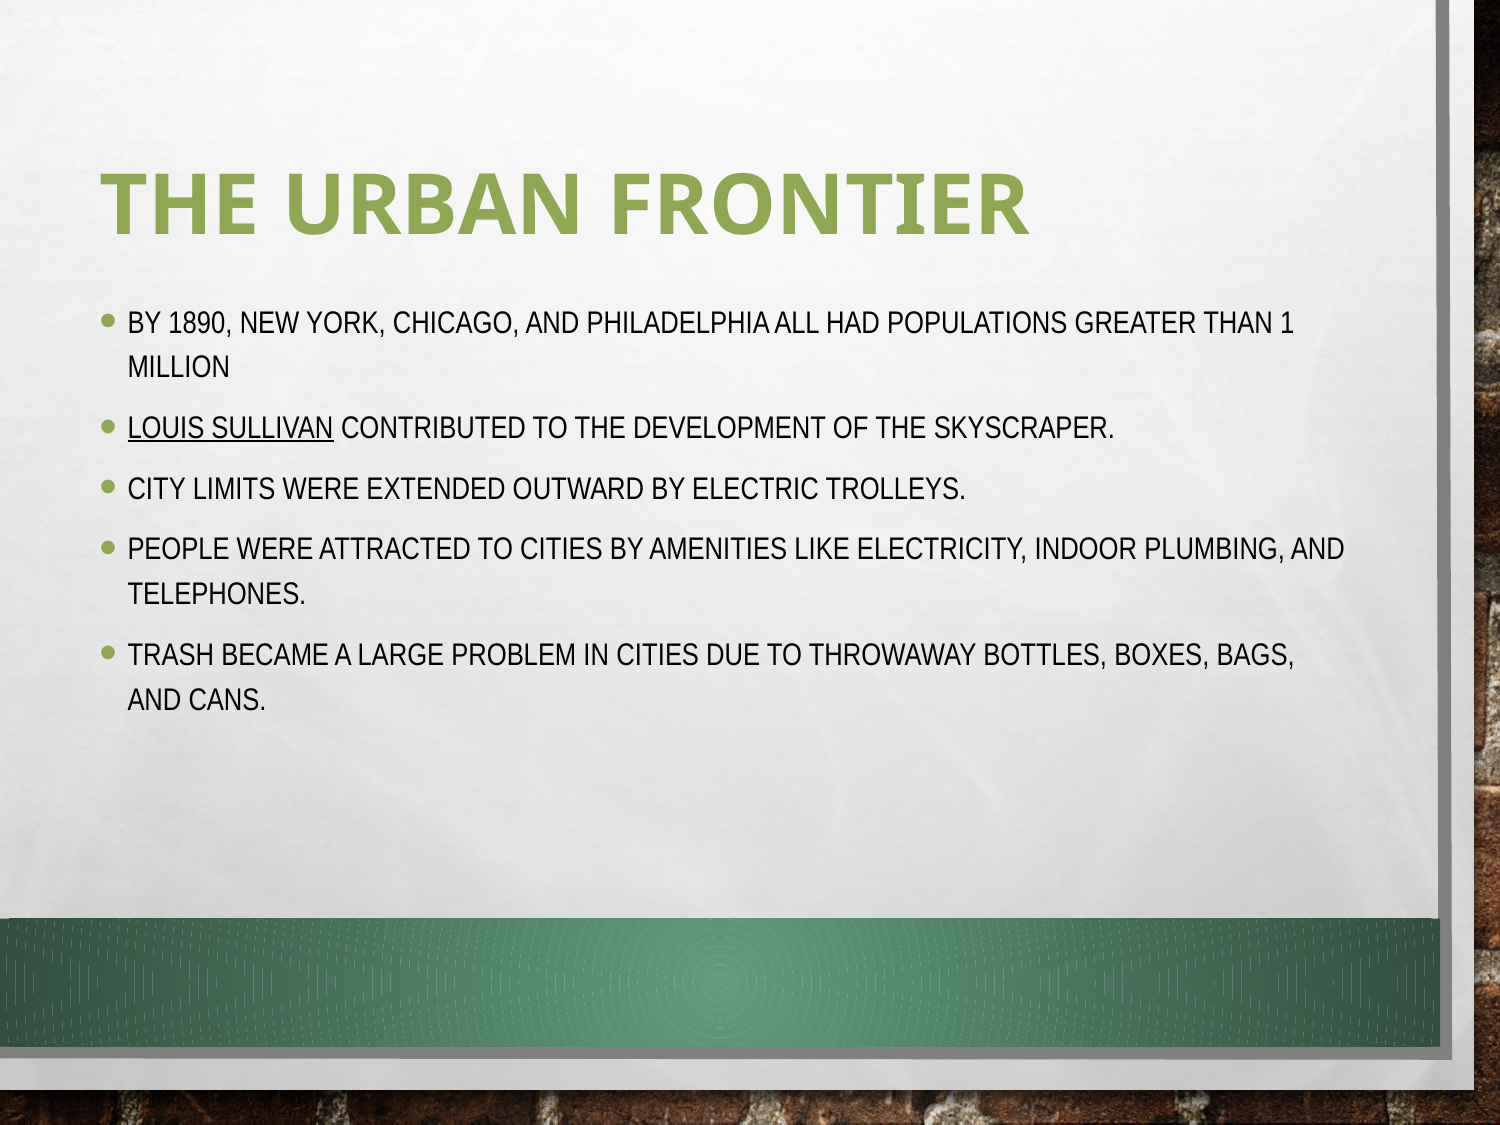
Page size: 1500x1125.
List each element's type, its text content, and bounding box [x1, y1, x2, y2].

list By 1890, New York, Chicago, and Philadelphia all had populations greater than 1 million Louis Sullivan contributed to the development of the skyscraper. City limits were extended outward by electric trolleys. People were attracted to cities by amenities like electricity, indoor plumbing, and telephones. Trash became a large problem in cities due to throwaway bottles, boxes, bags, and cans. [84, 249, 1364, 882]
picture [0, 0, 1500, 1125]
title The Urban Frontier [84, 112, 1364, 249]
